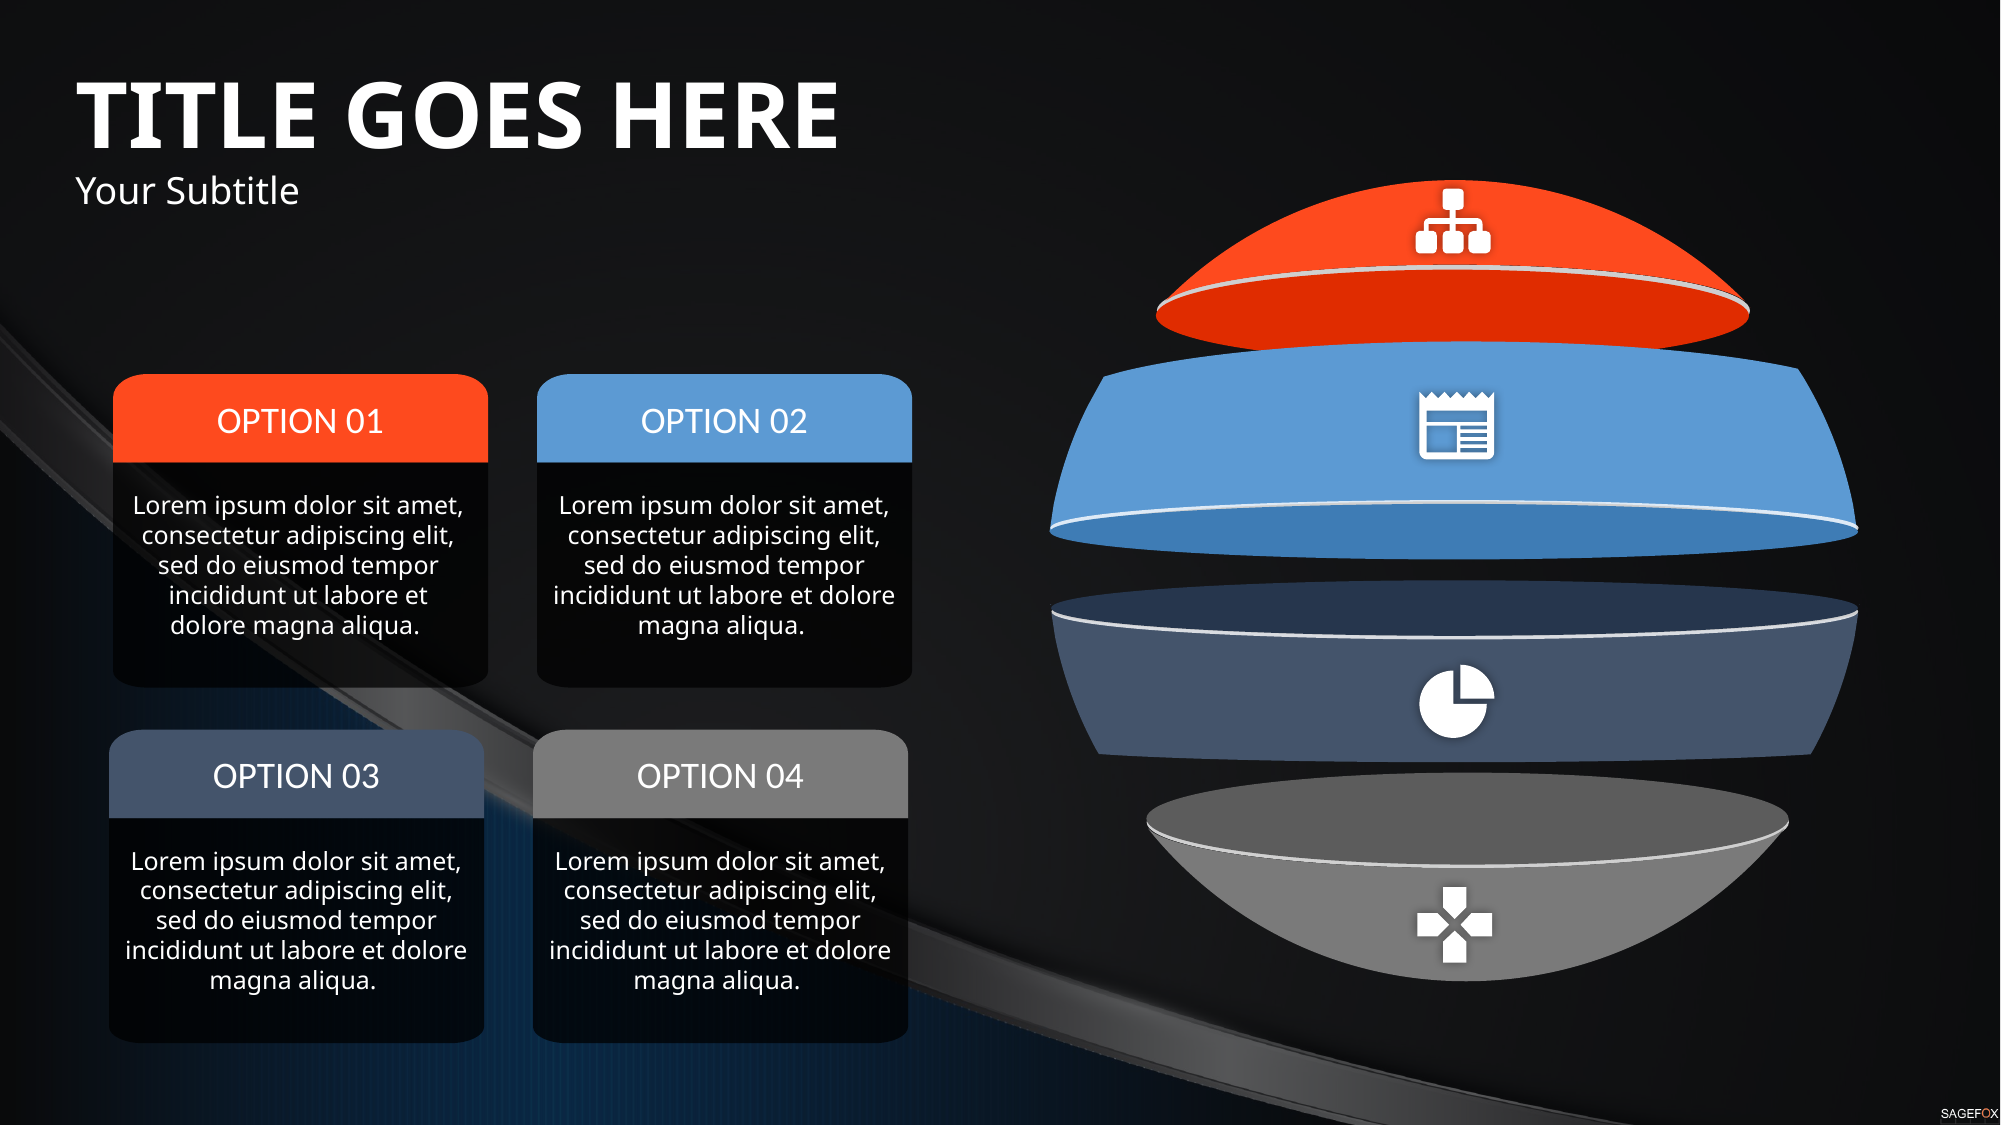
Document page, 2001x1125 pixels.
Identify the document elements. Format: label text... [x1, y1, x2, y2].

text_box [1050, 580, 1860, 763]
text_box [1146, 772, 1789, 982]
text_box OPTION 03 [108, 728, 486, 820]
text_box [1155, 180, 1751, 341]
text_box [532, 818, 909, 1044]
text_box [113, 462, 489, 694]
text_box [109, 818, 485, 1044]
text_box TITLE GOES HERE Your Subtitle [60, 49, 1036, 220]
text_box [1049, 341, 1859, 560]
text_box OPTION 01 [112, 373, 490, 464]
text_box OPTION 04 [531, 728, 910, 820]
text_box OPTION 02 [536, 373, 914, 464]
picture [1940, 0, 2001, 1125]
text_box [537, 462, 913, 688]
